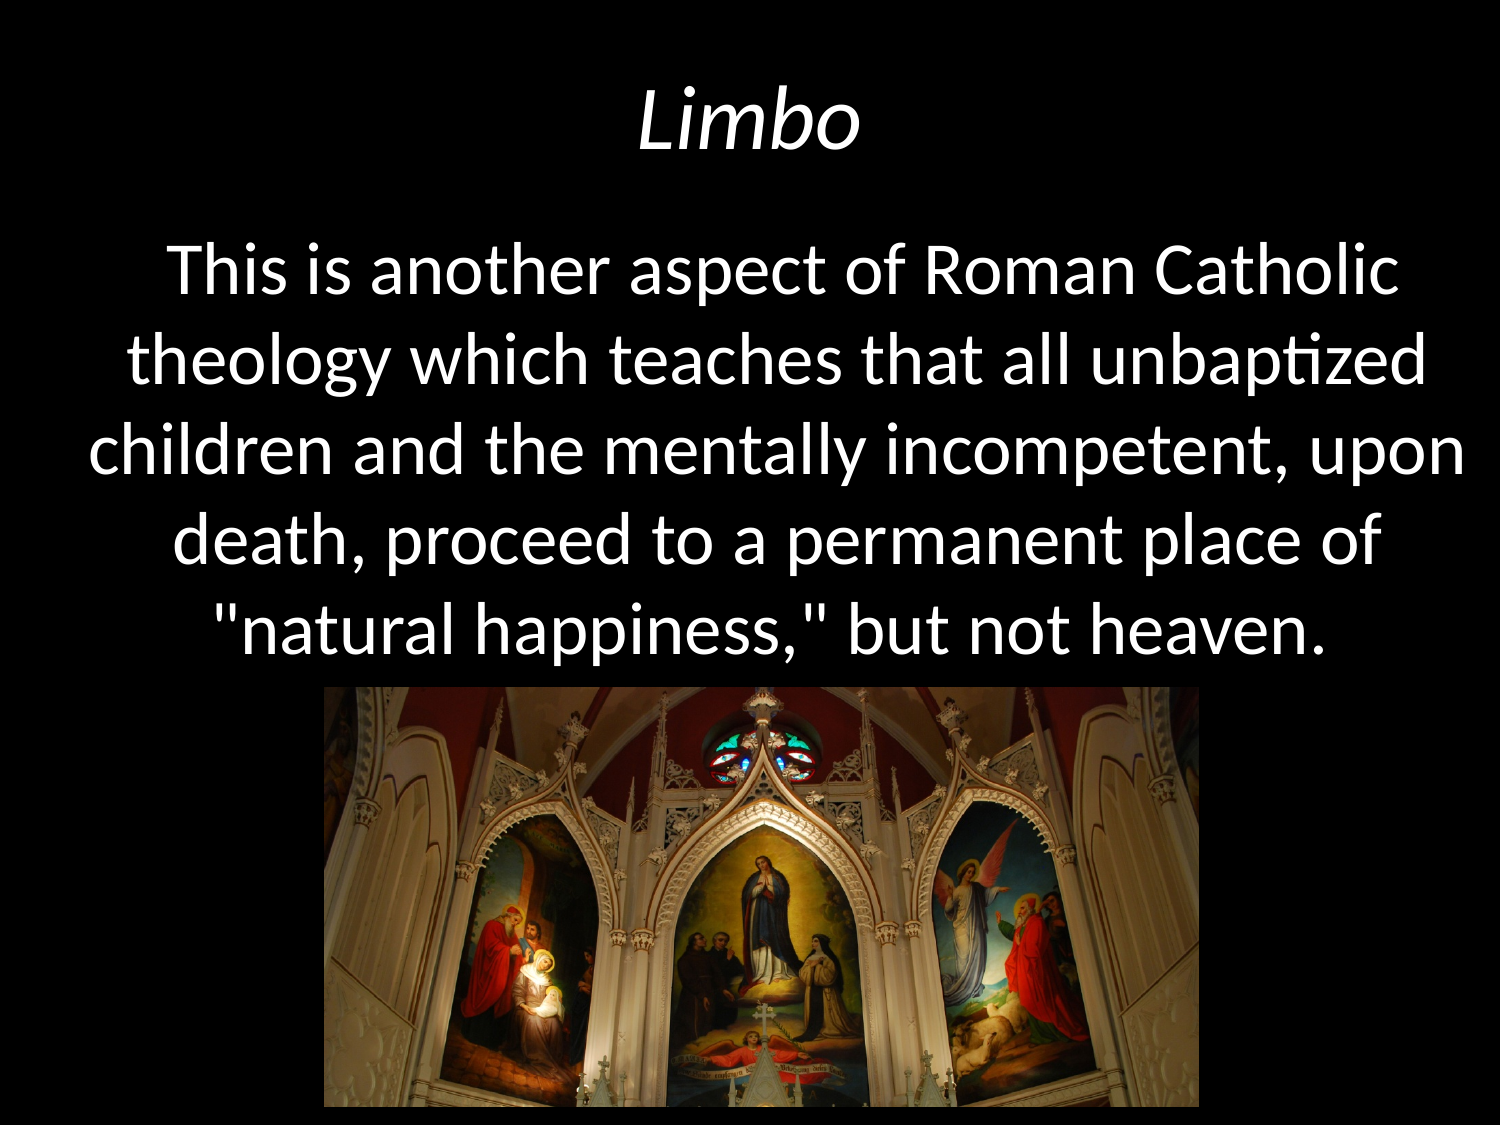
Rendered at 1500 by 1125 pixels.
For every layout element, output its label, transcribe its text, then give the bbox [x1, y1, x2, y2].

title Limbo [75, 24, 1425, 200]
picture [324, 687, 1199, 1107]
list This is another aspect of Roman Catholic theology which teaches that all unbaptized children and the mentally incompetent, upon death, proceed to a permanent place of "natural happiness," but not heaven. [0, 212, 1500, 1125]
